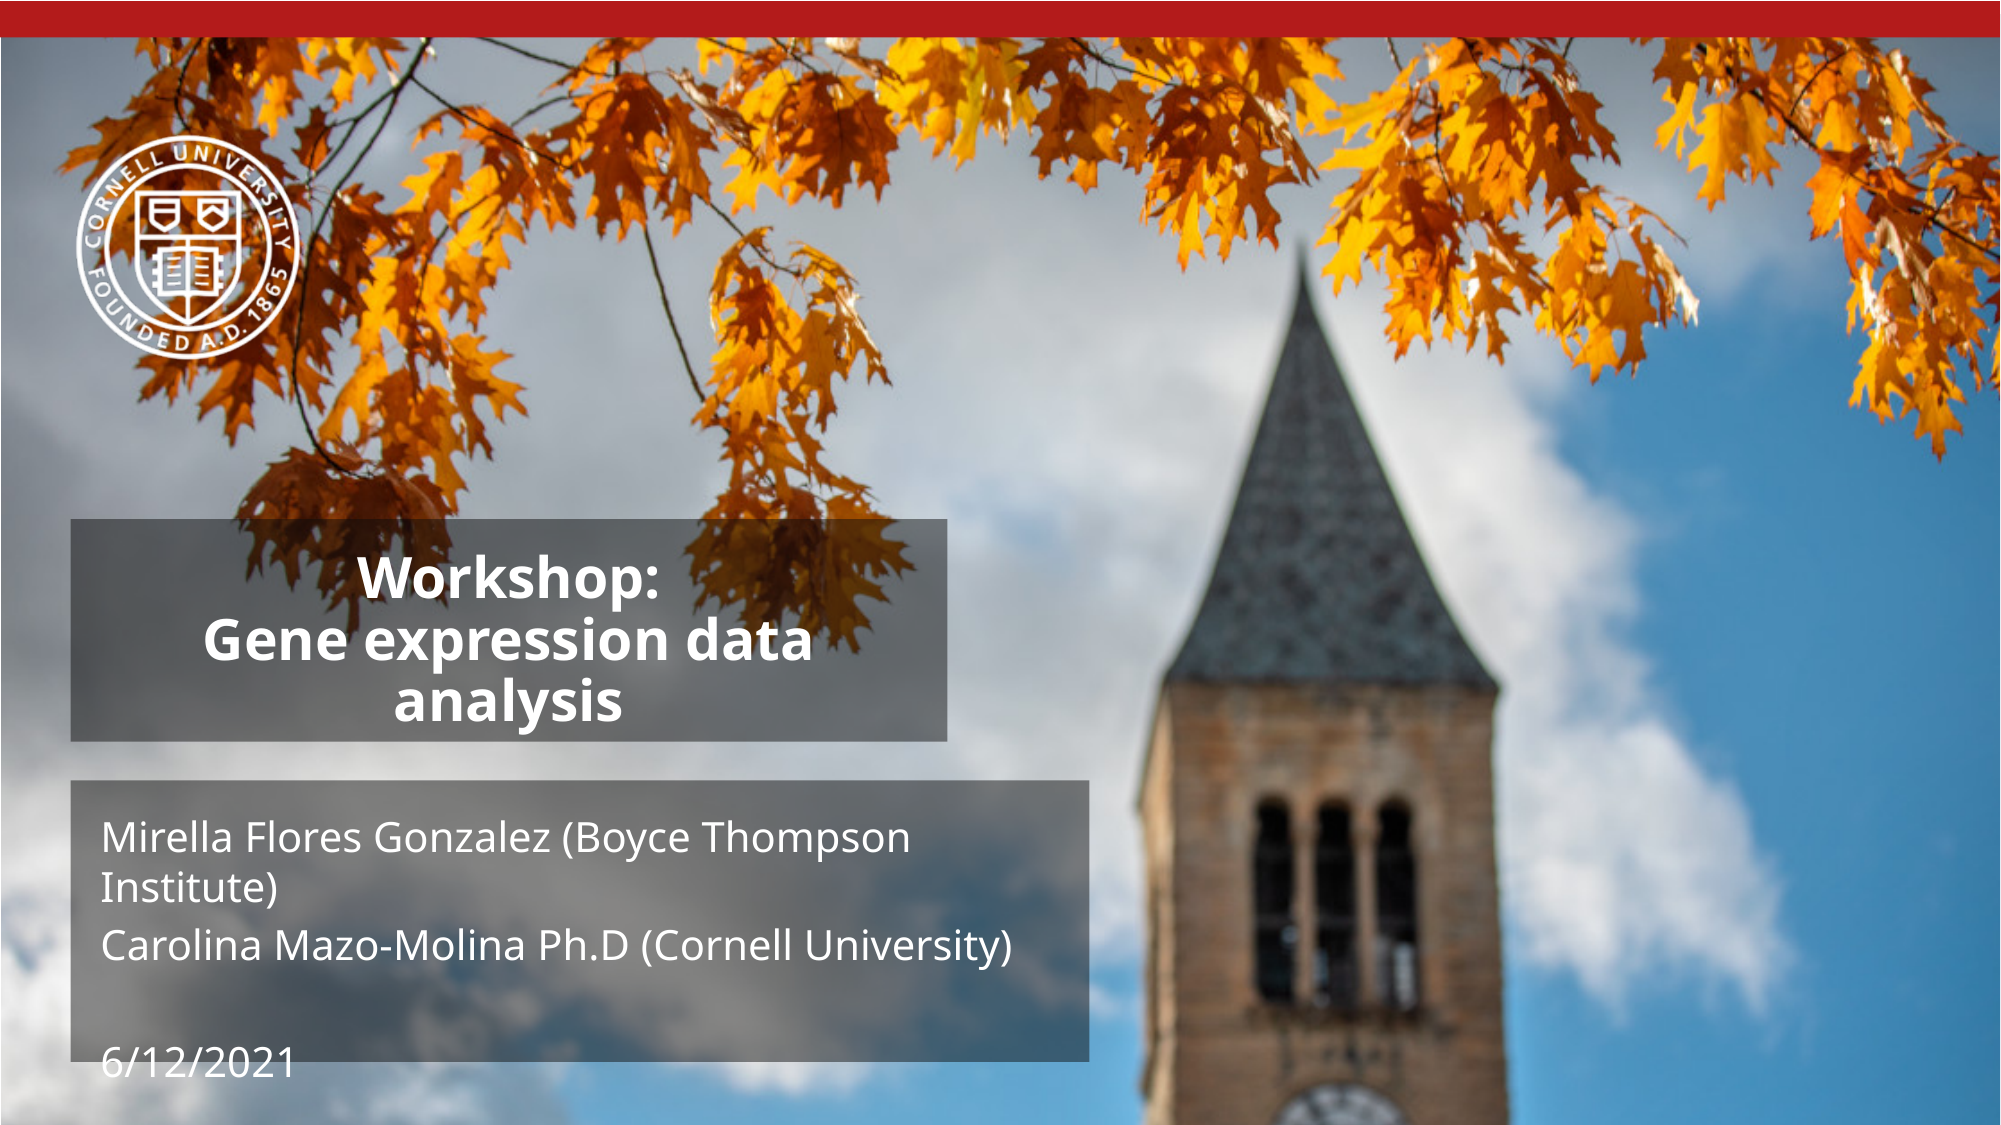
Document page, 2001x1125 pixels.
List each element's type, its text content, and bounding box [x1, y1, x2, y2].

picture [1, 14, 2001, 1125]
title Workshop: Gene expression data analysis [70, 519, 948, 742]
list Mirella Flores Gonzalez (Boyce Thompson Institute) Carolina Mazo-Molina Ph.D (Cornell University) 6/12/2021 [70, 780, 1090, 1062]
